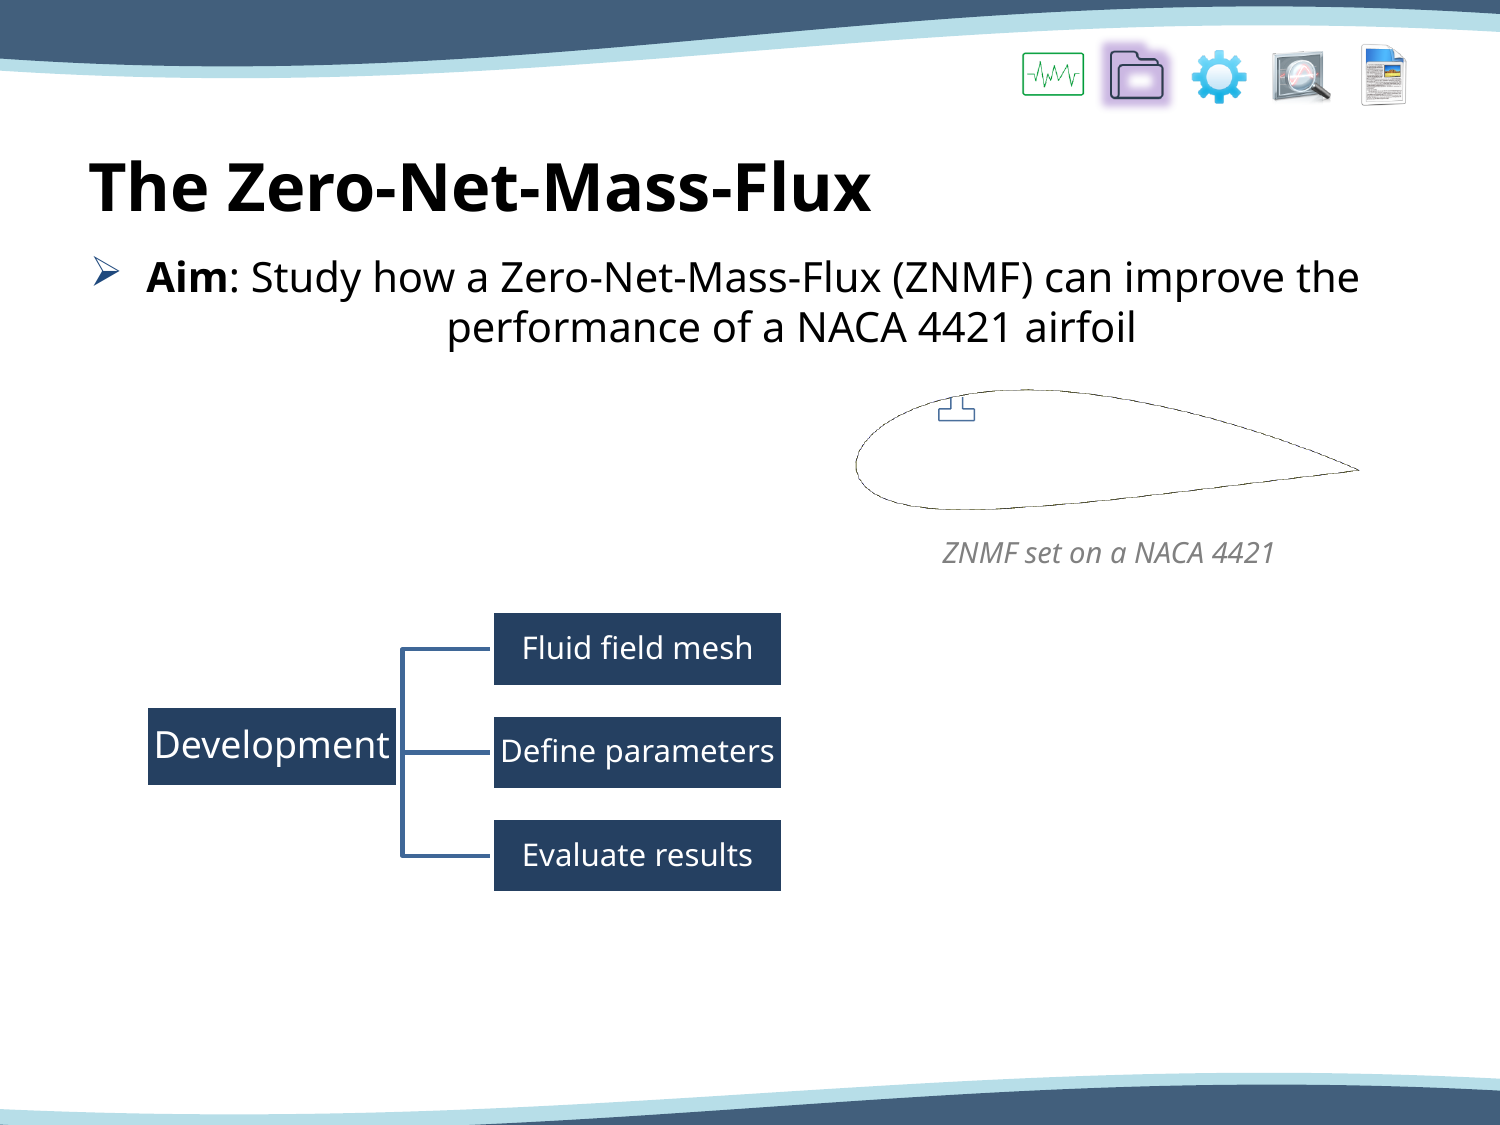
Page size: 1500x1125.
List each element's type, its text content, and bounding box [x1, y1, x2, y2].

title The Zero-Net-Mass-Flux [73, 125, 1424, 244]
picture [853, 385, 1365, 516]
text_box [938, 396, 975, 421]
list Aim: Study how a Zero-Net-Mass-Flux (ZNMF) can improve the performance of a NACA 4421 airfoil [75, 243, 1425, 355]
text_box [78, 455, 1042, 1050]
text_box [1021, 42, 1416, 108]
text_box ZNMF set on a NACA 4421 [1047, 526, 1302, 577]
